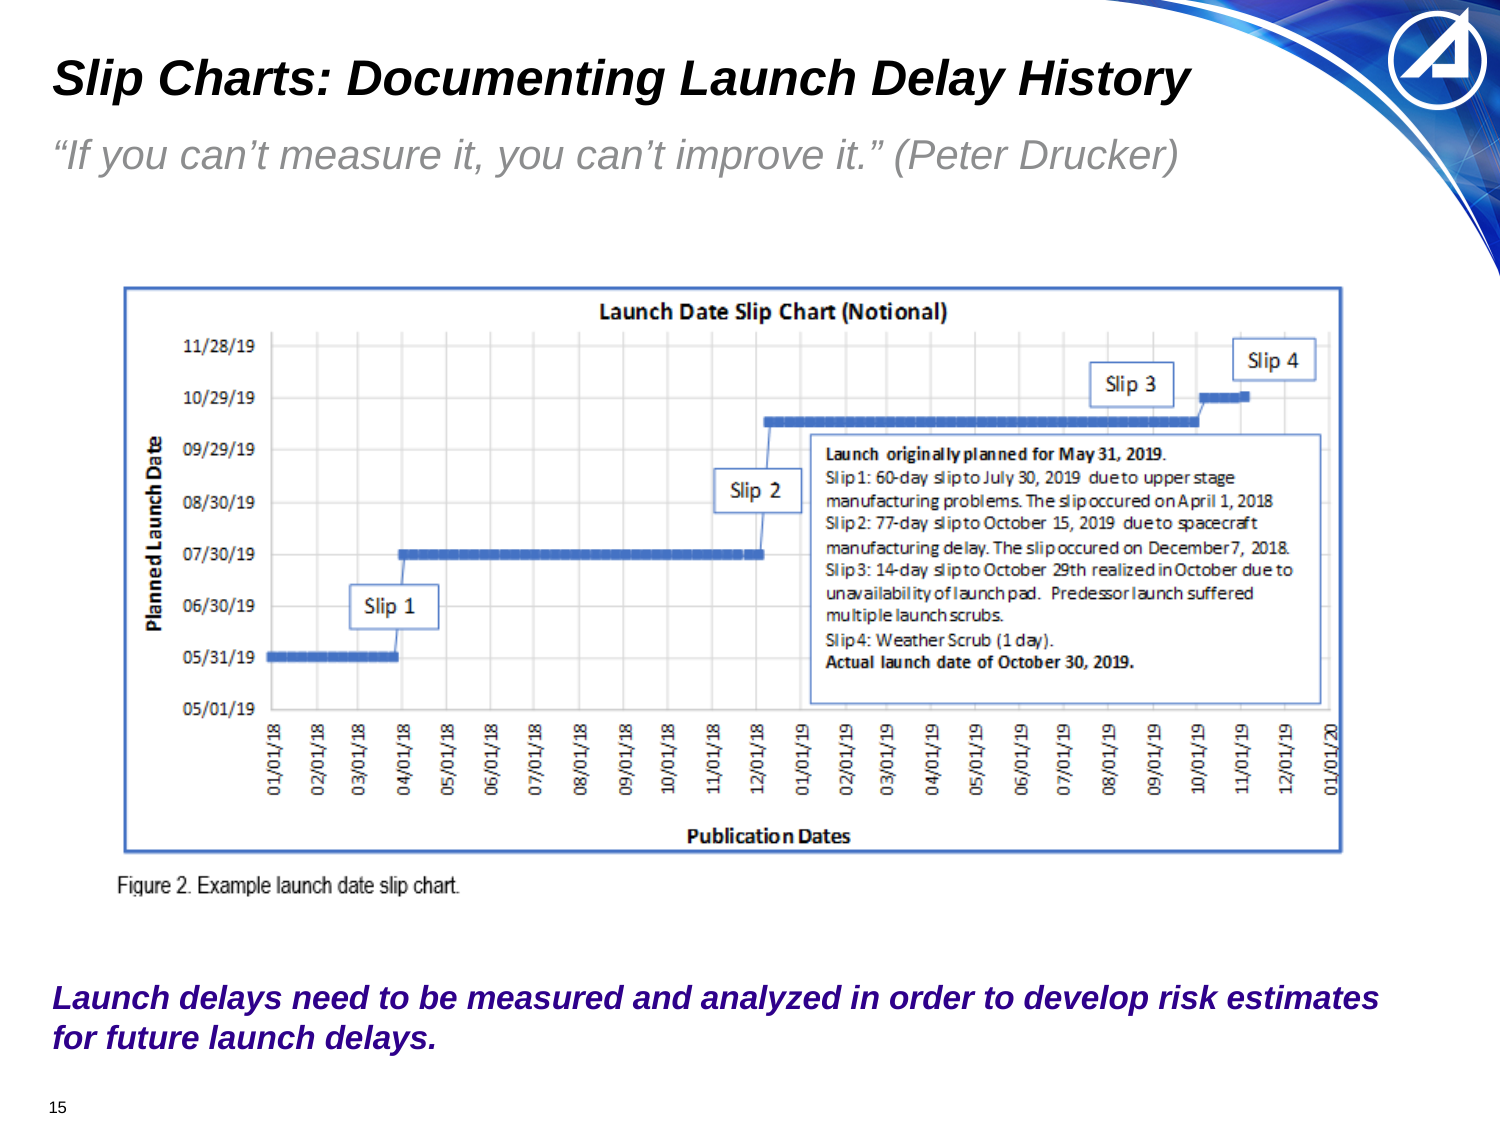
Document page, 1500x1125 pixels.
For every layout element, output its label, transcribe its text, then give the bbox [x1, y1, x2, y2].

title Slip Charts: Documenting Launch Delay History [37, 38, 1335, 120]
picture [0, 0, 1500, 1125]
list Launch delays need to be measured and analyzed in order to develop risk estimates for future launch delays. [37, 968, 1428, 1084]
list “If you can’t measure it, you can’t improve it.” (Peter Drucker) [37, 120, 1335, 207]
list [116, 279, 1353, 903]
